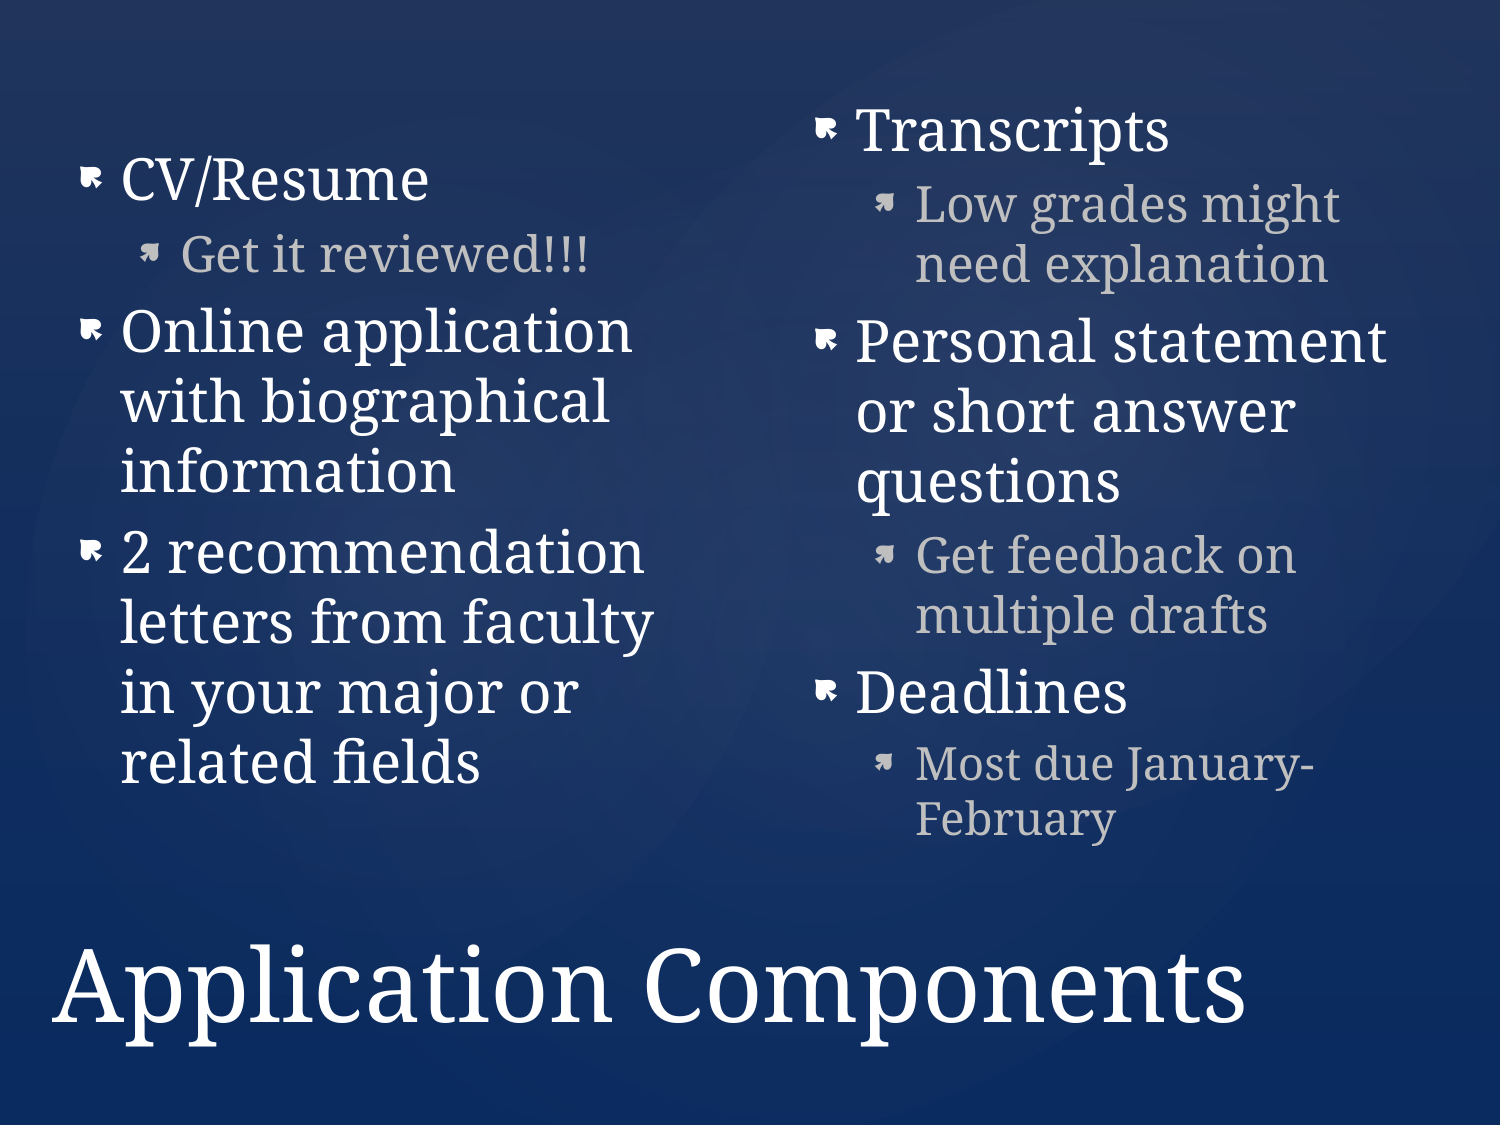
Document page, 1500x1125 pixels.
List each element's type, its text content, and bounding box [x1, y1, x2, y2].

list Transcripts Low grades might need explanation Personal statement or short answer questions Get feedback on multiple drafts Deadlines Most due January-February [795, 62, 1440, 875]
list CV/Resume Get it reviewed!!! Online application with biographical information 2 recommendation letters from faculty in your major or related fields [60, 62, 705, 875]
title Application Components [37, 900, 1463, 1050]
